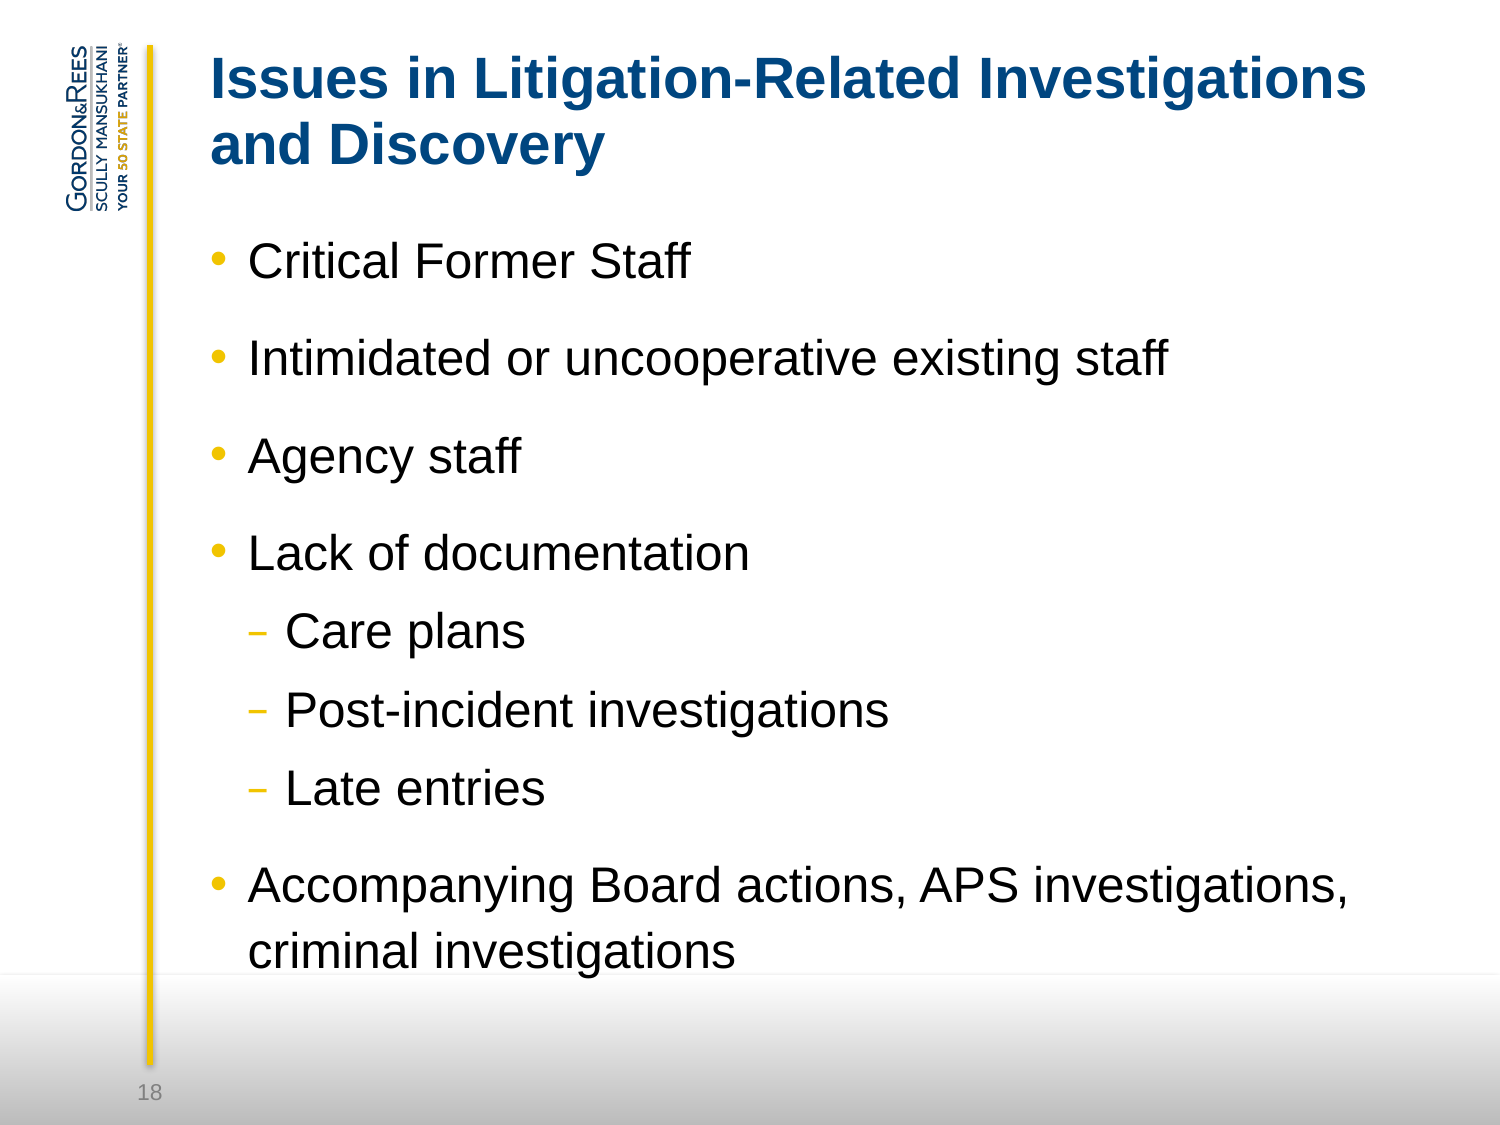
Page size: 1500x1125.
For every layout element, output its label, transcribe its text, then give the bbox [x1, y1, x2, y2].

list Critical Former Staff Intimidated or uncooperative existing staff Agency staff Lack of documentation Care plans Post-incident investigations Late entries Accompanying Board actions, APS investigations, criminal investigations [209, 215, 1440, 1088]
picture [65, 40, 129, 218]
title Issues in Litigation-Related Investigations and Discovery [210, 45, 1440, 194]
slide_number 18 [112, 1072, 188, 1105]
